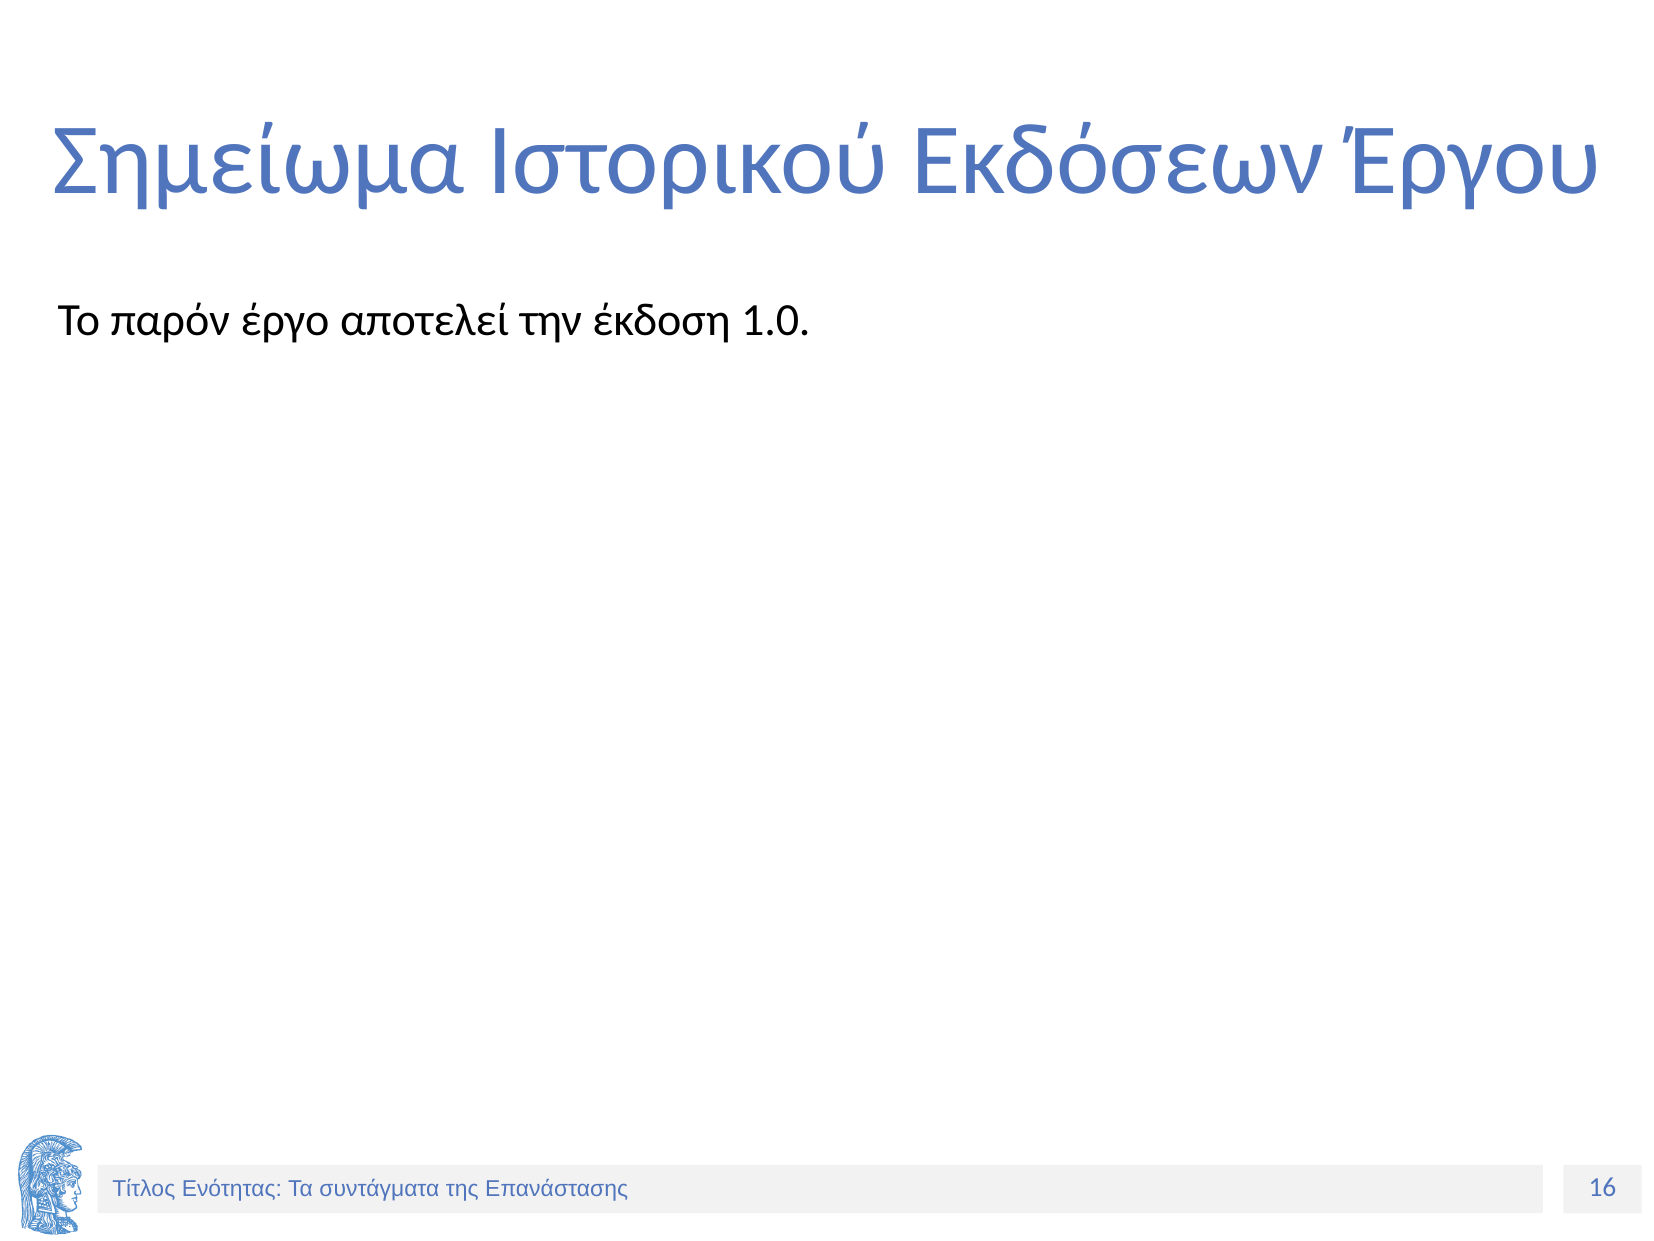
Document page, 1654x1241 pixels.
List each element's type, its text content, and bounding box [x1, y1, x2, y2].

picture [10, 1131, 89, 1235]
title Σημείωμα Ιστορικού Εκδόσεων Έργου [0, 49, 1654, 257]
list Το παρόν έργο αποτελεί την έκδοση 1.0. [42, 281, 1596, 1100]
